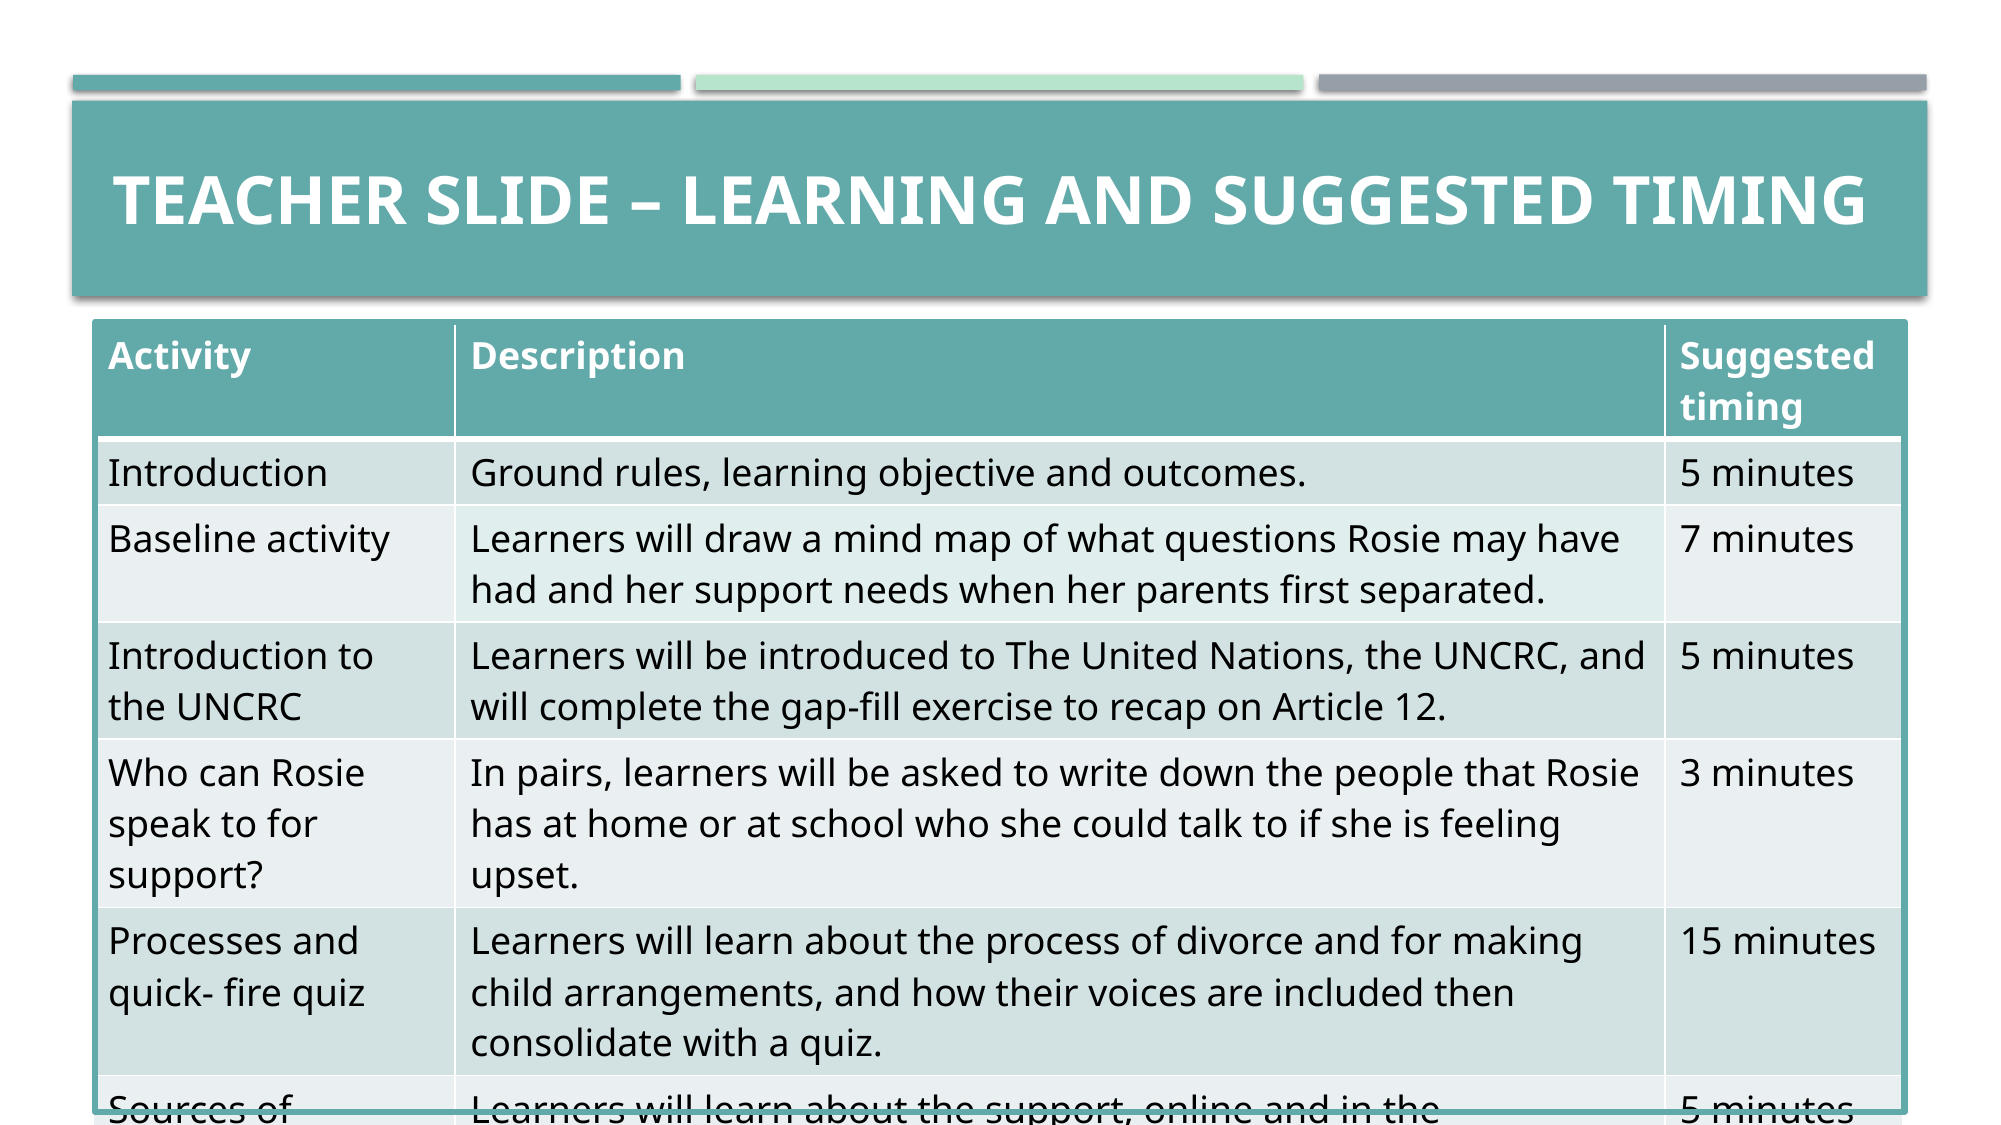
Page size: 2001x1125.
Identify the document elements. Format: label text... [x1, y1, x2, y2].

title TEACHER SLIDE – Learning AND suggested TIMING [95, 115, 1905, 282]
table_cell 5 minutes [1666, 1112, 1902, 1125]
list [95, 321, 1905, 1112]
table_cell Learners will learn about the support, online and in the community, available to children and young people whose parents and carers separate. [456, 1112, 1664, 1125]
table_cell Sources of support [94, 1076, 454, 1125]
